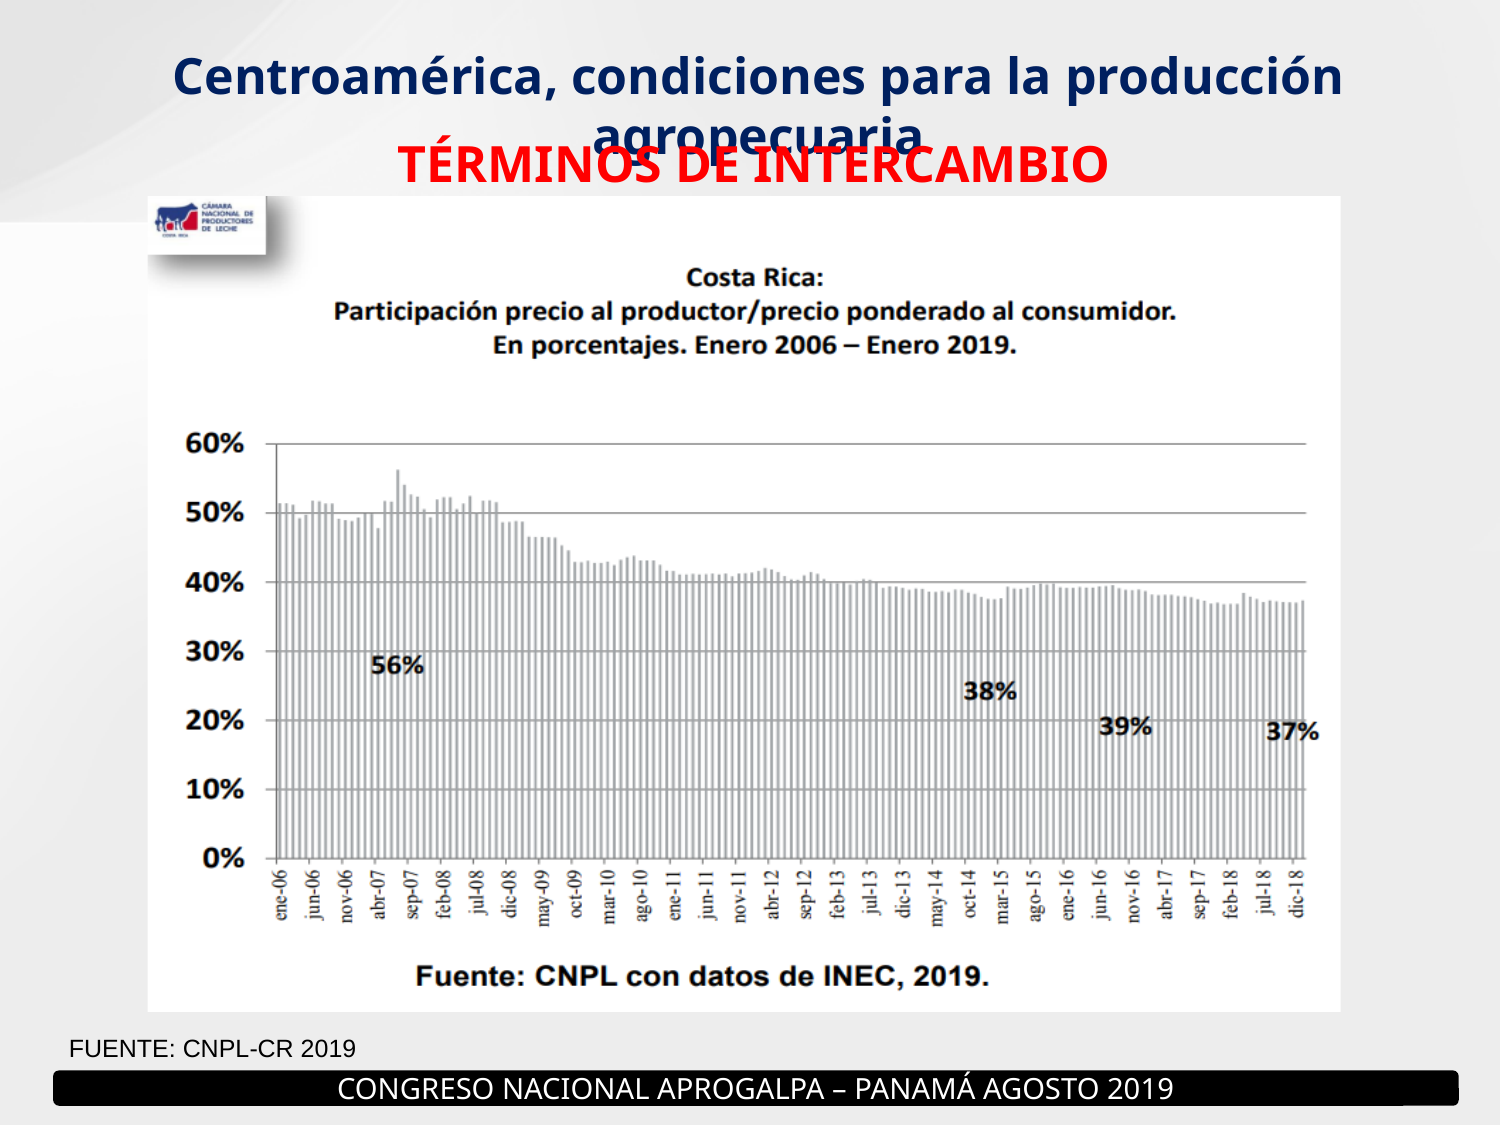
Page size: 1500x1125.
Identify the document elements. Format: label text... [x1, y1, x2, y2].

text_box Centroamérica, condiciones para la producción agropecuaria [17, 36, 1500, 172]
text_box CONGRESO NACIONAL APROGALPA – PANAMÁ AGOSTO 2019 [50, 1068, 1461, 1108]
text_box TÉRMINOS DE INTERCAMBIO [53, 125, 1455, 201]
picture [0, 0, 1500, 1125]
text_box FUENTE: CNPL-CR 2019 [54, 1025, 372, 1070]
